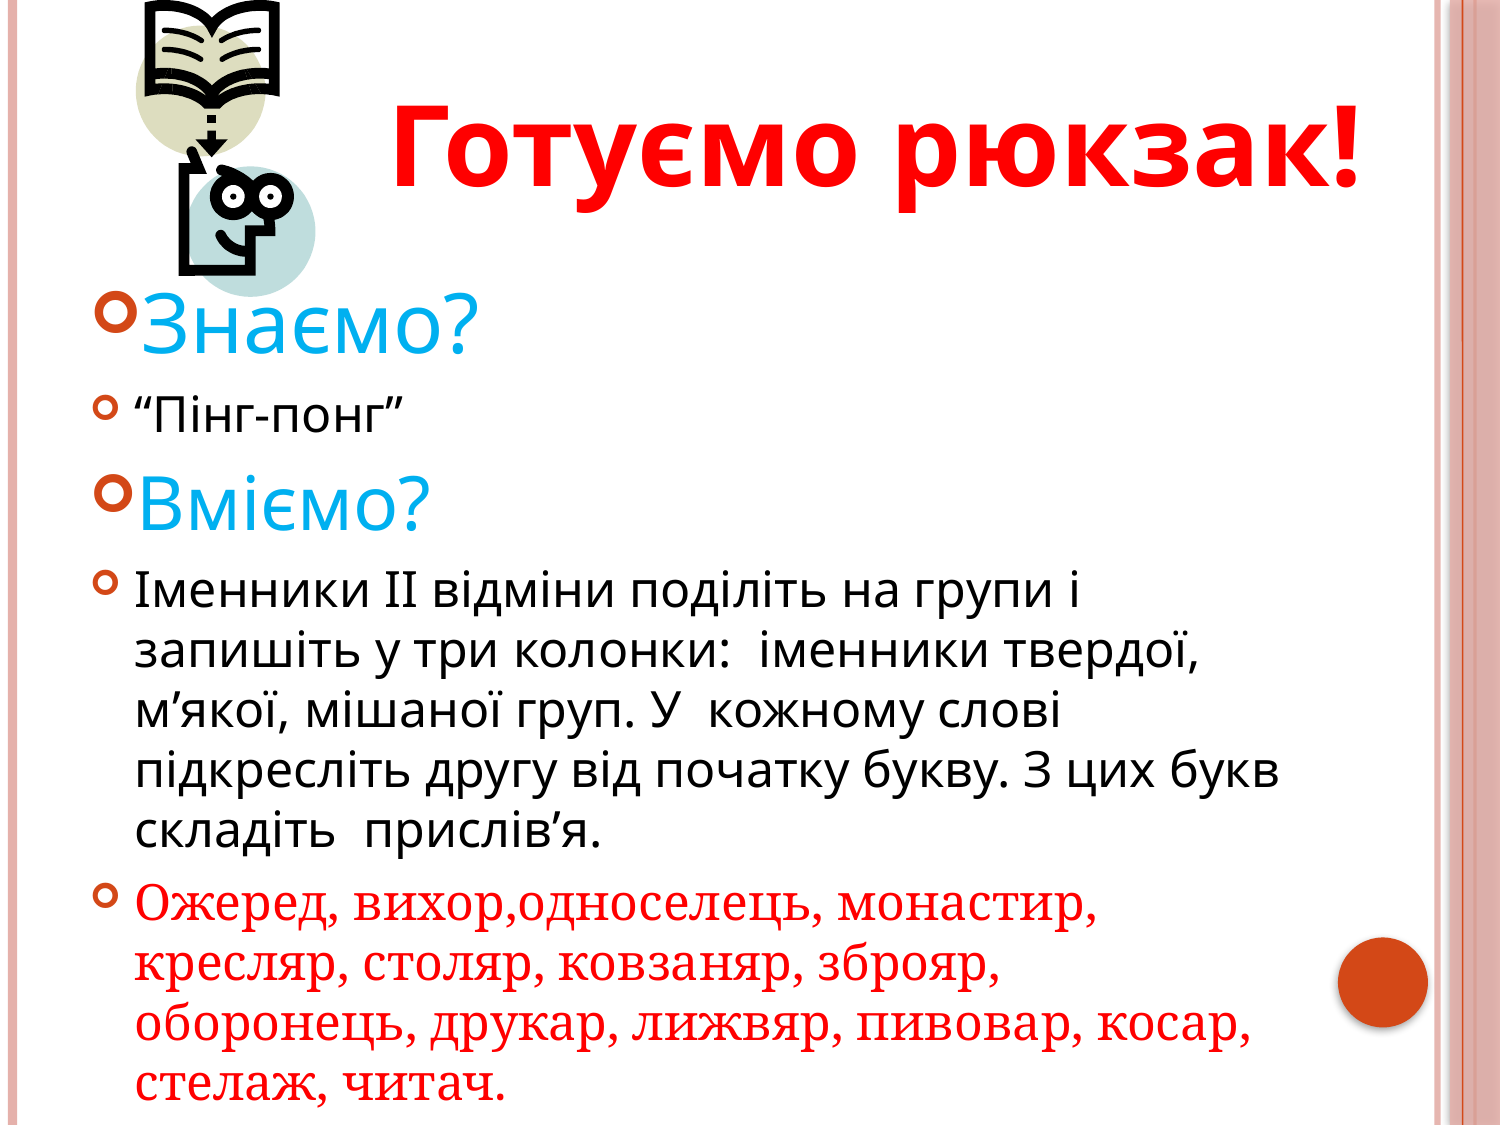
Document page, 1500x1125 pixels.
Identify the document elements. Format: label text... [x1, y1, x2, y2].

text_box Готуємо рюкзак! [372, 66, 1379, 217]
picture [135, 0, 316, 298]
list Знаємо? “Пінг-понг” Вміємо? Іменники ІІ відміни поділіть на групи і запишіть у три колонки: іменники твердої, м’якої, мішаної груп. У кожному слові підкресліть другу від початку букву. З цих букв складіть прислів’я. Ожеред, вихор,односелець, монастир, кресляр, столяр, ковзаняр, зброяр, оборонець, друкар, лижвяр, пивовар, косар, стелаж, читач. [75, 262, 1300, 1062]
